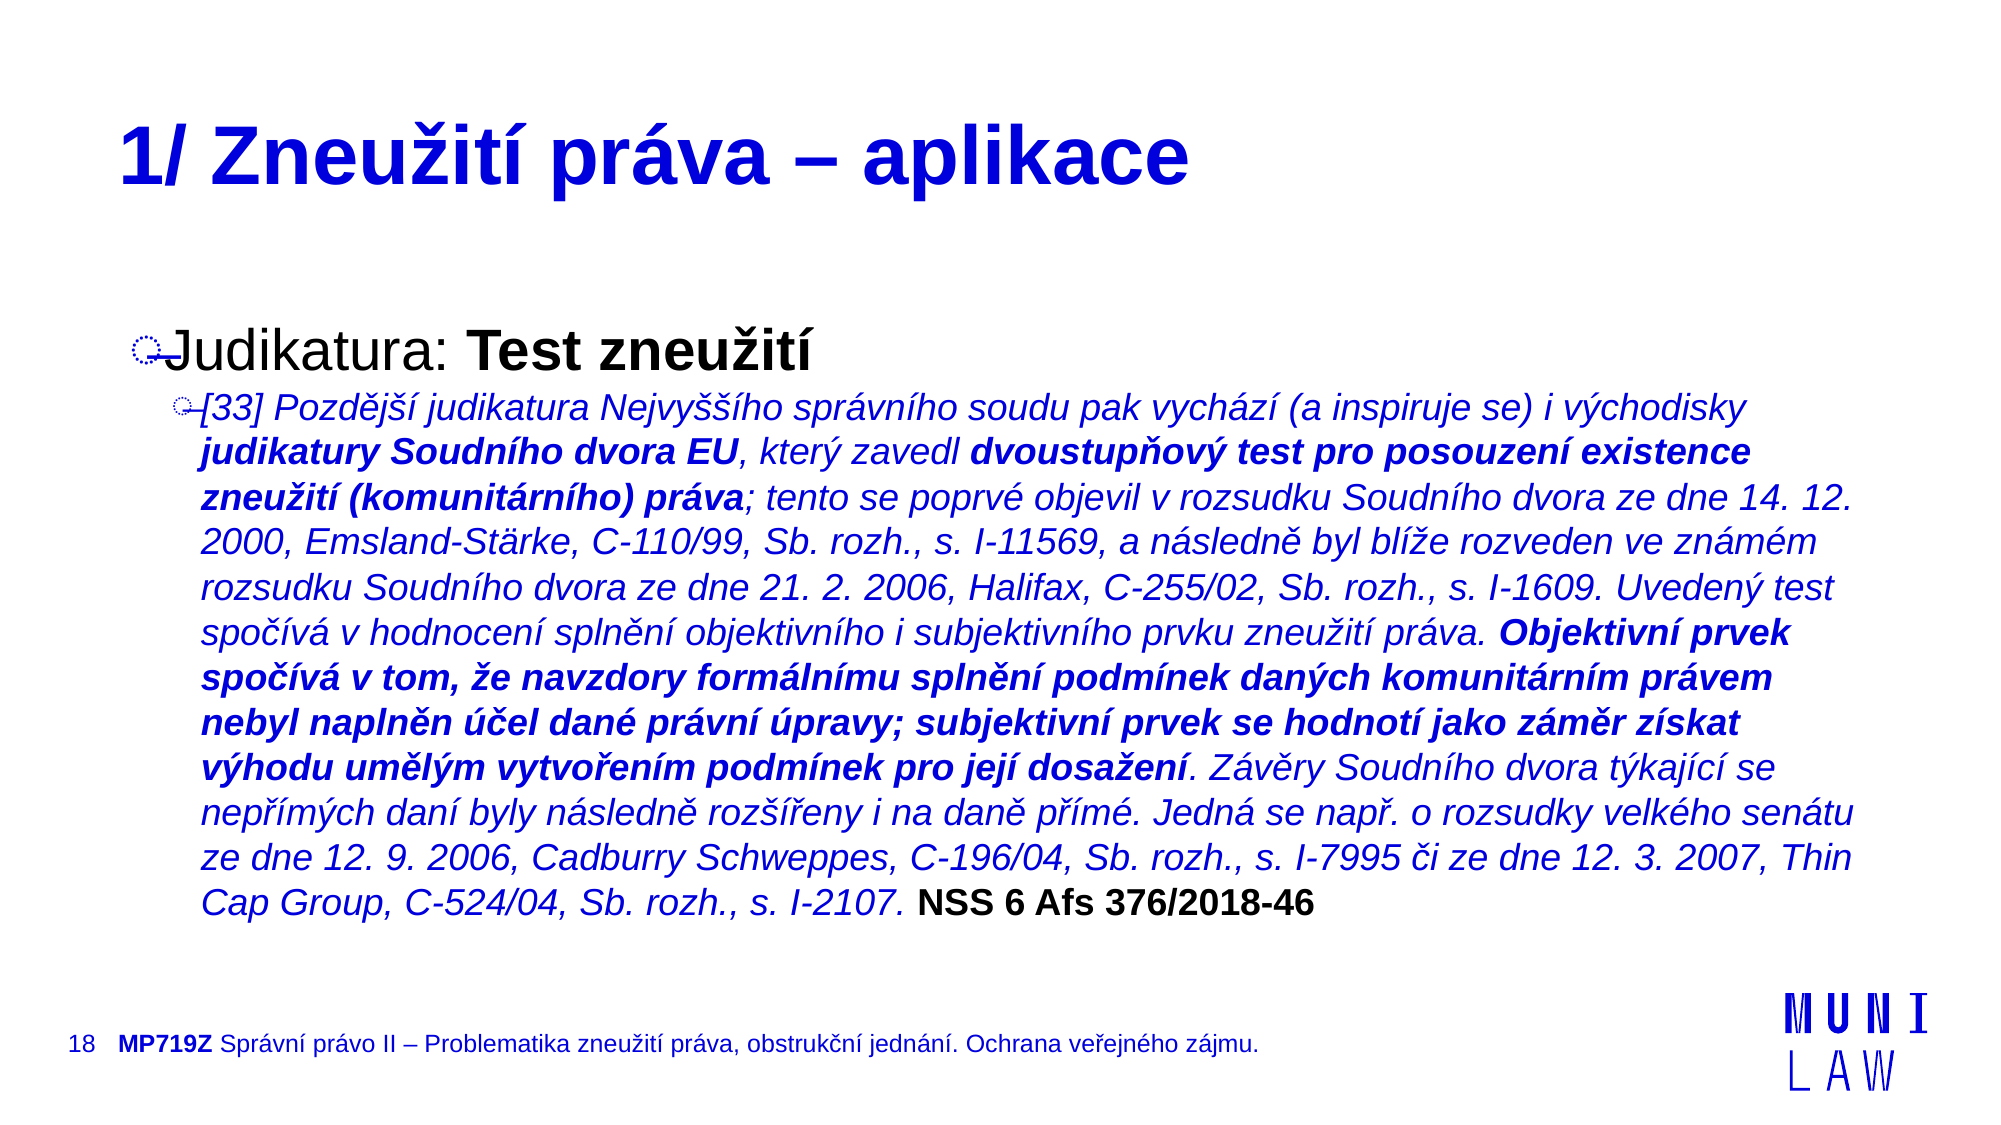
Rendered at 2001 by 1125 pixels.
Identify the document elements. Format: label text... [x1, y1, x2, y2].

title 1/ Zneužití práva – aplikace [118, 118, 1883, 193]
footer MP719Z Správní právo II – Problematika zneužití práva, obstrukční jednání. Ochrana veřejného zájmu. [118, 1021, 1418, 1063]
list Judikatura: Test zneužití [33] Pozdější judikatura Nejvyššího správního soudu pak vychází (a inspiruje se) i východisky judikatury Soudního dvora EU, který zavedl dvoustupňový test pro posouzení existence zneužití (komunitárního) práva; tento se poprvé objevil v rozsudku Soudního dvora ze dne 14. 12. 2000, Emsland-Stärke, C-110/99, Sb. rozh., s. I-11569, a následně byl blíže rozveden ve známém rozsudku Soudního dvora ze dne 21. 2. 2006, Halifax, C-255/02, Sb. rozh., s. I-1609. Uvedený test spočívá v hodnocení splnění objektivního i subjektivního prvku zneužití práva. Objektivní prvek spočívá v tom, že navzdory formálnímu splnění podmínek daných komunitárním právem nebyl naplněn účel dané právní úpravy; subjektivní prvek se hodnotí jako záměr získat výhodu umělým vytvořením podmínek pro její dosažení. Závěry Soudního dvora týkající se nepřímých daní byly následně rozšířeny i na daně přímé. Jedná se např. o rozsudky velkého senátu ze dne 12. 9. 2006, Cadburry Schweppes, C-196/04, Sb. rozh., s. I-7995 či ze dne 12. 3. 2007, Thin Cap Group, C-524/04, Sb. rozh., s. I-2107. NSS 6 Afs 376/2018-46 [118, 277, 1883, 957]
slide_number 18 [67, 1021, 110, 1063]
